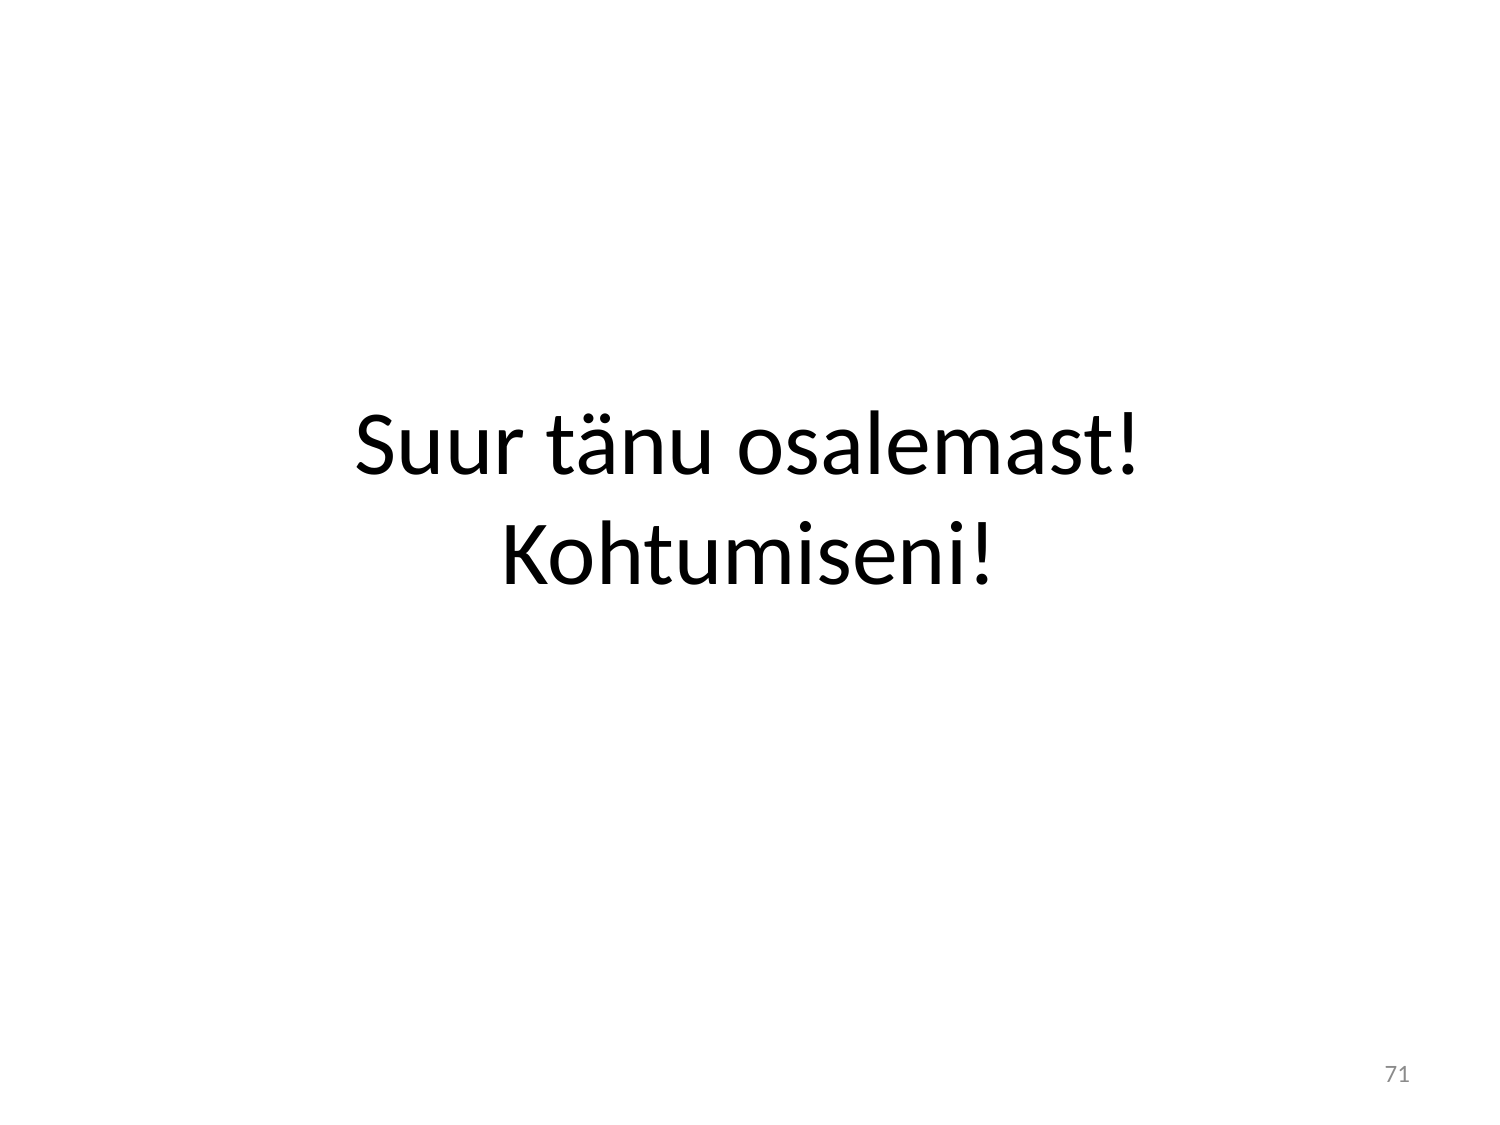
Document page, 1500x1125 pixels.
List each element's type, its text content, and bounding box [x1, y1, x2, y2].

slide_number 71 [1074, 1042, 1425, 1103]
title Suur tänu osalemast! Kohtumiseni! [75, 45, 1425, 941]
